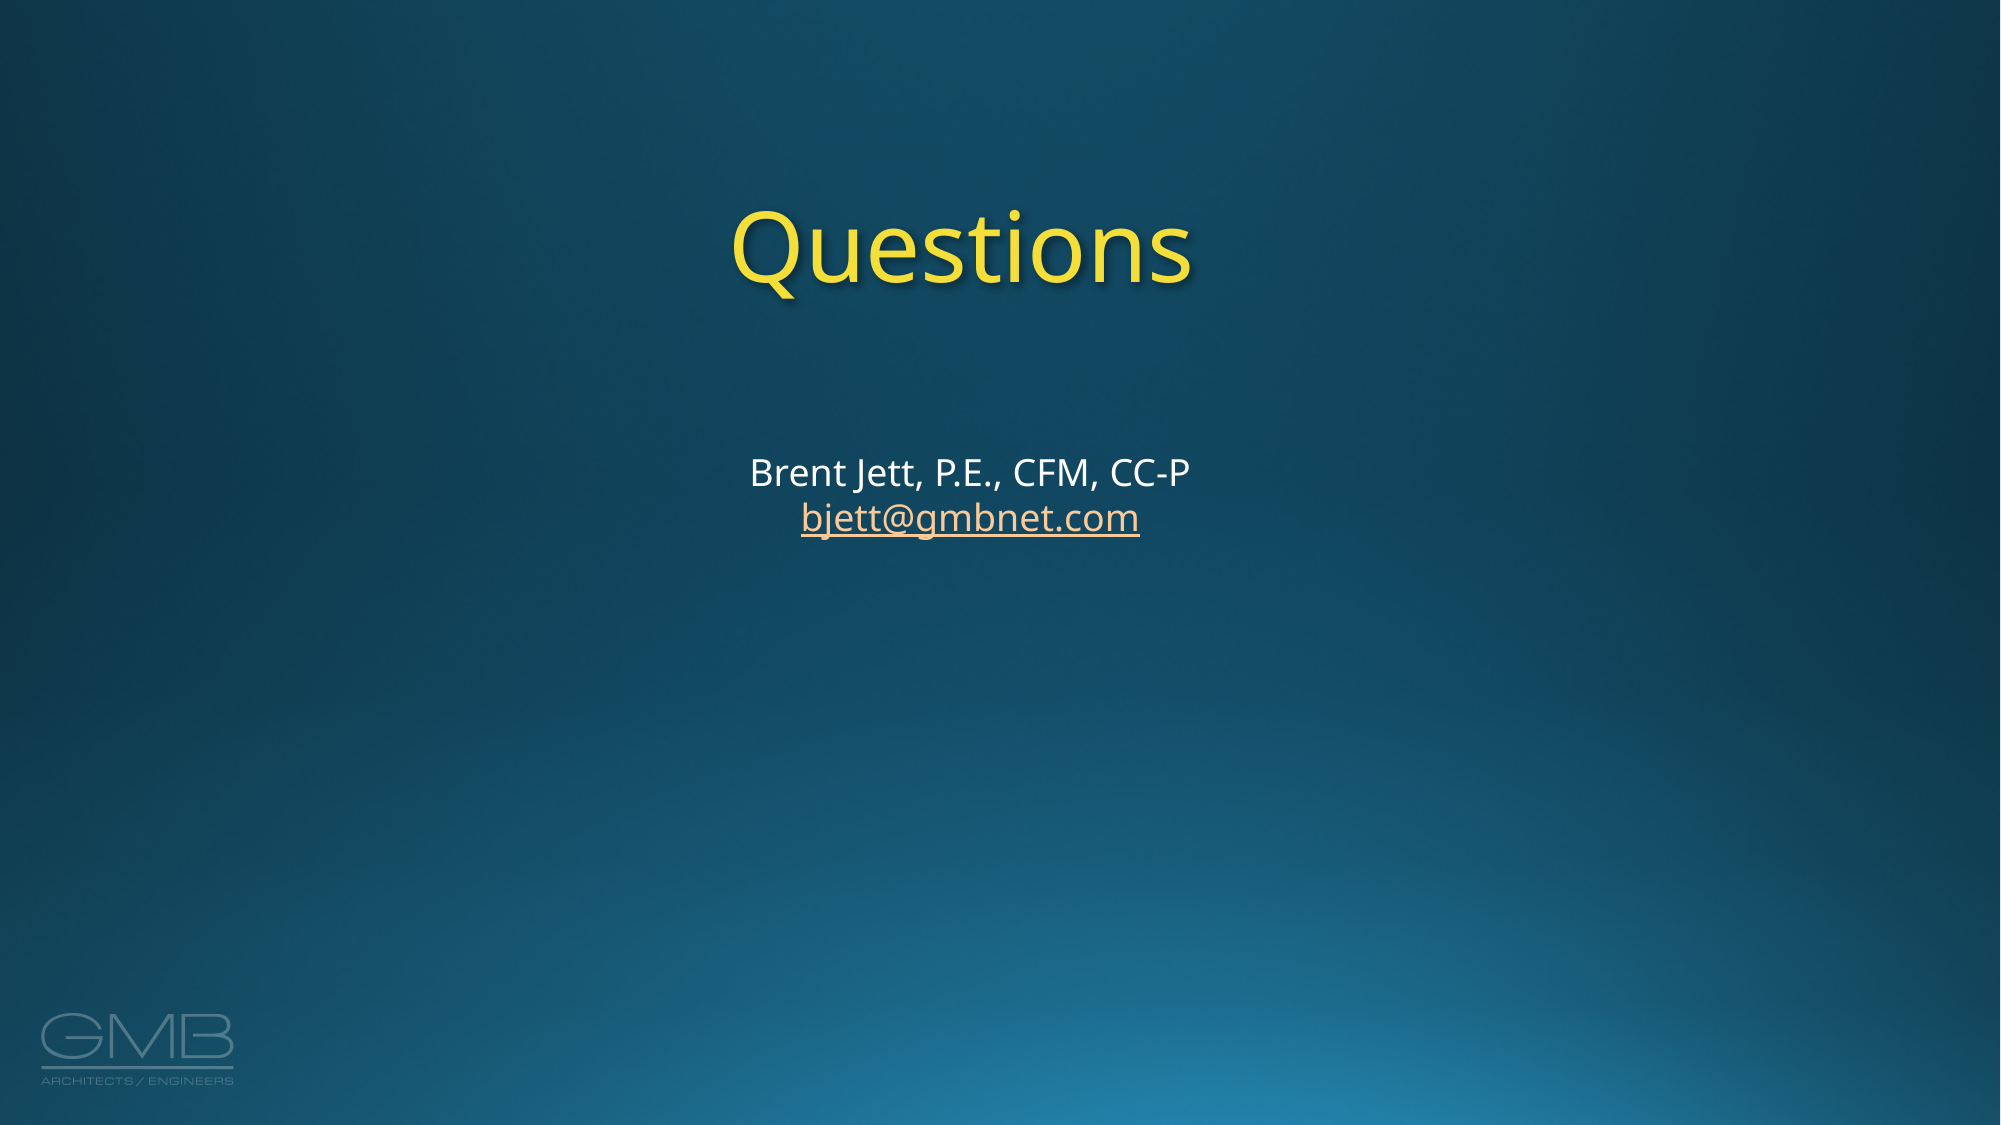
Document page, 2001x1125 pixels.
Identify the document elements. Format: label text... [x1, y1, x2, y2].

title Questions [713, 142, 1227, 360]
picture [0, 0, 2001, 1125]
text_box Brent Jett, P.E., CFM, CC-P bjett@gmbnet.com [734, 441, 1207, 642]
